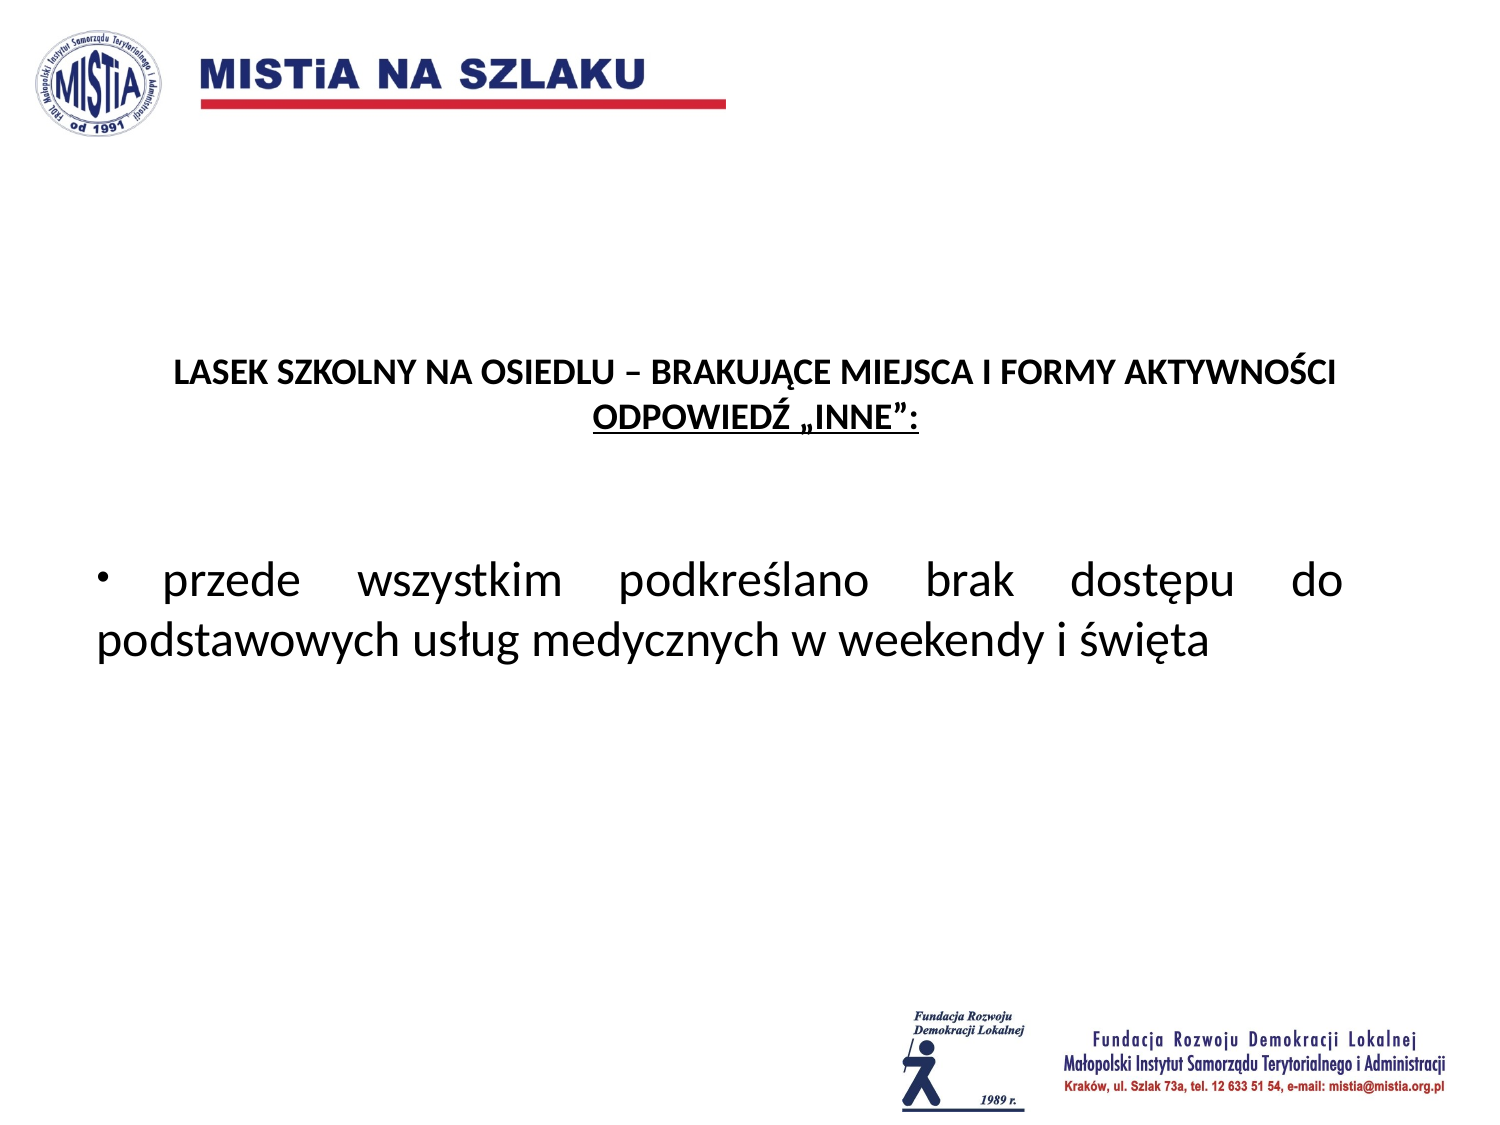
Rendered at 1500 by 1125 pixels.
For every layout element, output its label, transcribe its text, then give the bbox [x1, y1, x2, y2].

text_box przede wszystkim podkreślano brak dostępu do podstawowych usług medycznych w weekendy i święta [81, 538, 1360, 719]
picture [902, 1011, 1453, 1112]
picture [35, 30, 726, 137]
text_box LASEK SZKOLNY NA OSIEDLU – BRAKUJĄCE MIEJSCA I FORMY AKTYWNOŚCI ODPOWIEDŹ „INNE”: [46, 339, 1465, 490]
